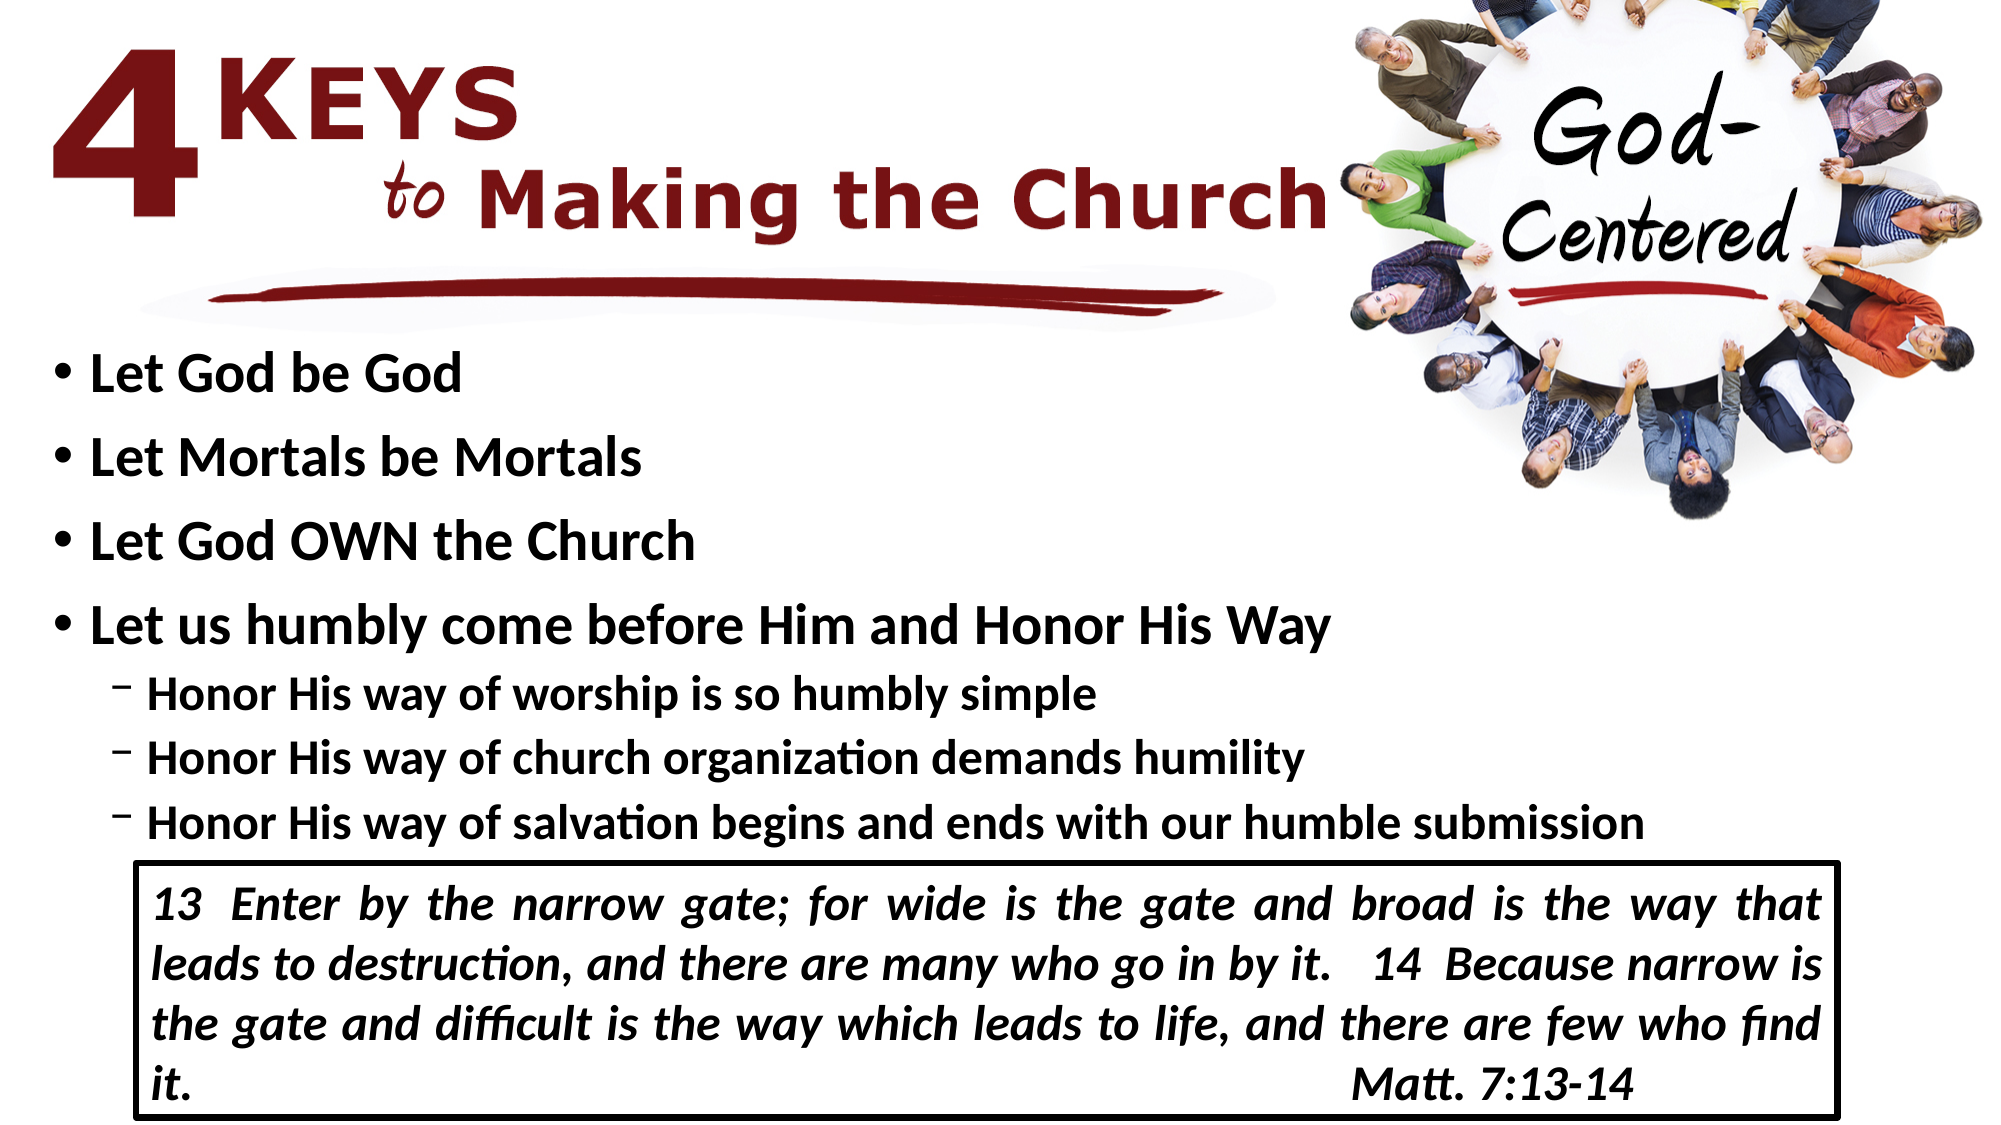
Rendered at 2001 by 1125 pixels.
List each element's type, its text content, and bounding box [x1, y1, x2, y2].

list Let God be God Let Mortals be Mortals Let God OWN the Church Let us humbly come before Him and Honor His Way Honor His way of worship is so humbly simple Honor His way of church organization demands humility Honor His way of salvation begins and ends with our humble submission [37, 335, 1978, 1125]
text_box 13 Enter by the narrow gate; for wide is the gate and broad is the way that leads to destruction, and there are many who go in by it. 14 Because narrow is the gate and difficult is the way which leads to life, and there are few who find it. Matt. 7:13-14 [135, 862, 1838, 1118]
picture [0, 0, 2000, 1125]
